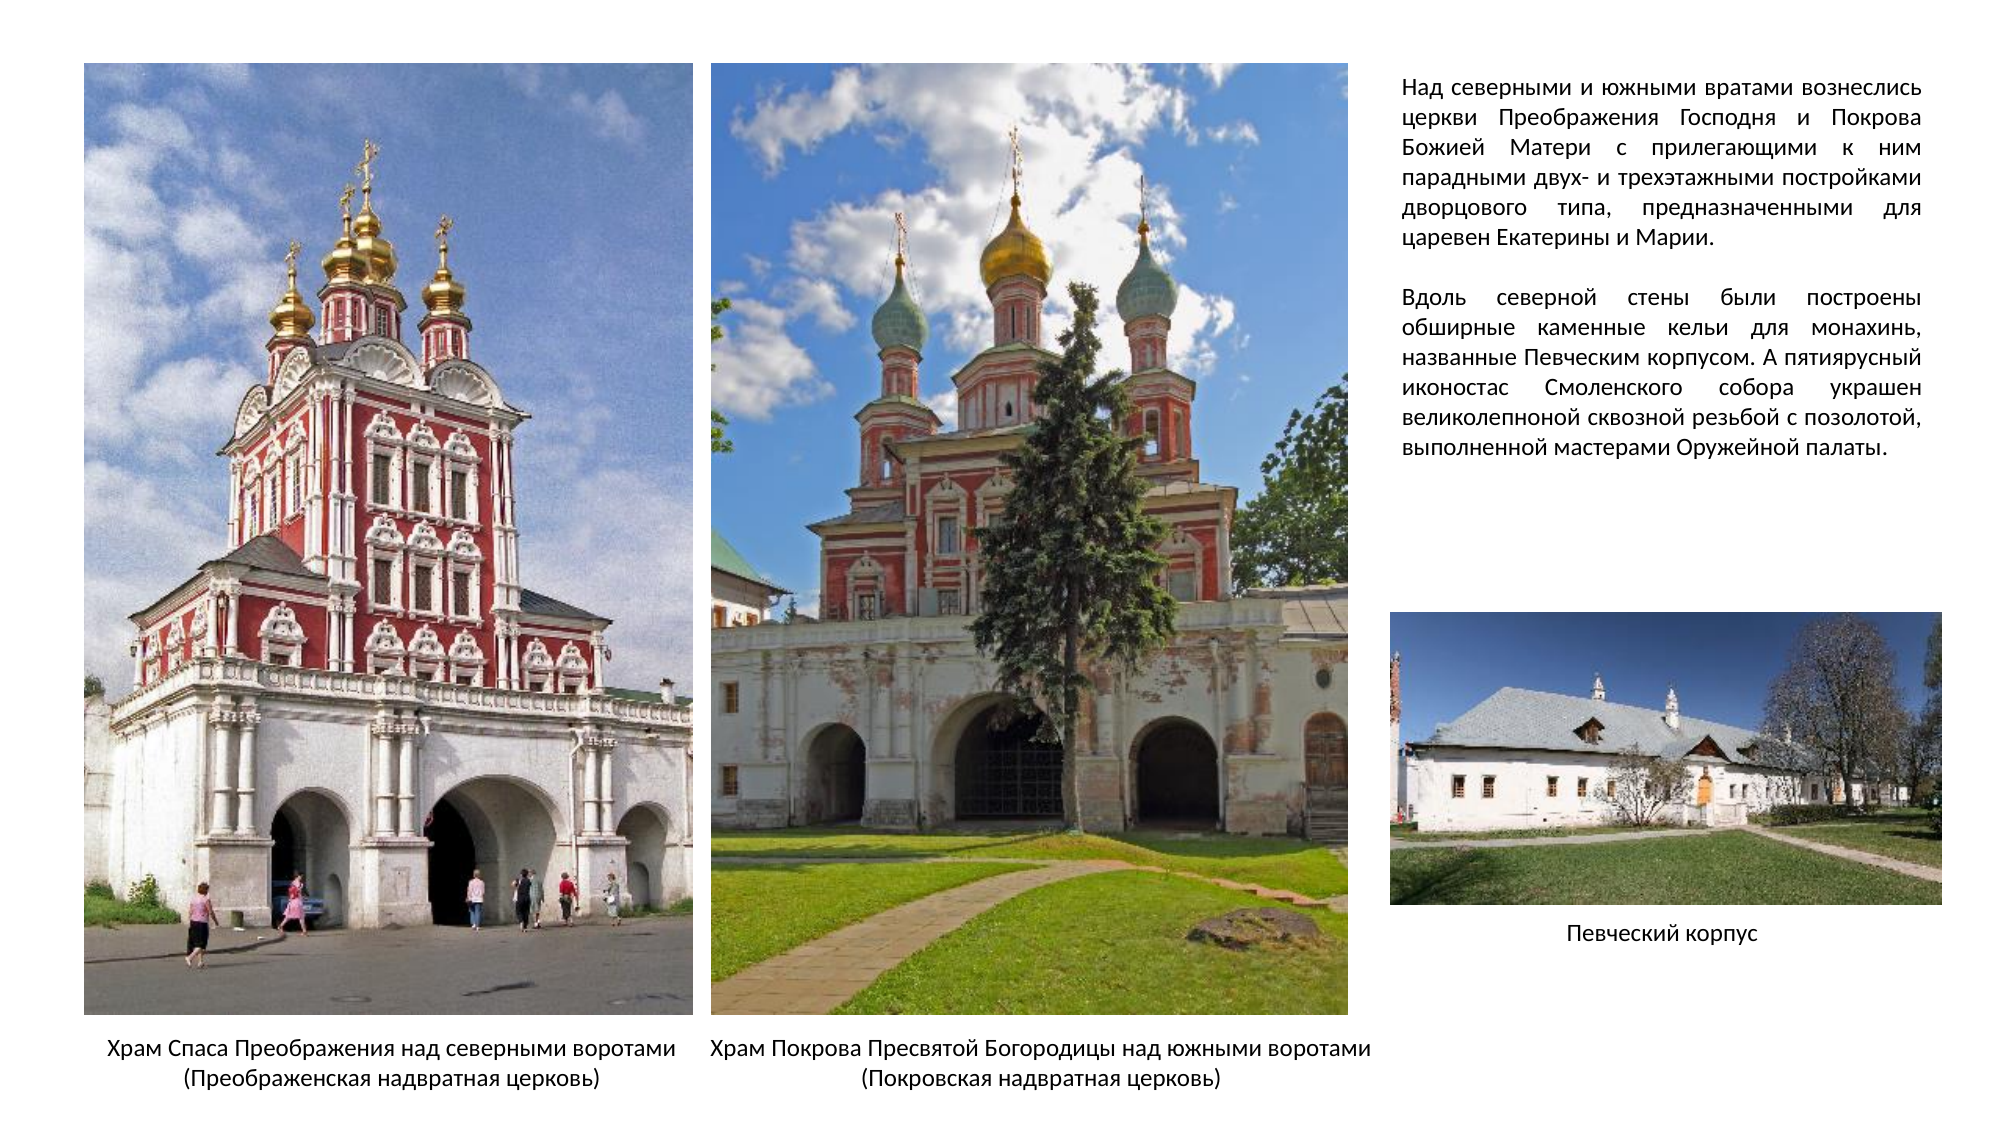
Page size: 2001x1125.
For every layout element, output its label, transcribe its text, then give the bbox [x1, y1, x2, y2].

text_box Храм Спаса Преображения над северными воротами (Преображенская надвратная церковь) [92, 1023, 693, 1099]
text_box Над северными и южными вратами вознеслись церкви Преображения Господня и Покрова Божией Матери с прилегающими к ним парадными двух- и трехэтажными постройками дворцового типа, предназначенными для царевен Екатерины и Марии. Вдоль северной стены были построены обширные каменные кельи для монахинь, названные Певческим корпусом. А пятиярусный иконостас Смоленского собора украшен великолепноной сквозной резьбой с позолотой, выполненной мастерами Оружейной палаты. [1387, 63, 1938, 468]
picture [84, 63, 693, 1015]
picture [711, 63, 1348, 1015]
text_box Храм Покрова Пресвятой Богородицы над южными воротами (Покровская надвратная церковь) [695, 1023, 1388, 1099]
text_box Певческий корпус [1551, 909, 1773, 955]
picture [1390, 612, 1942, 905]
